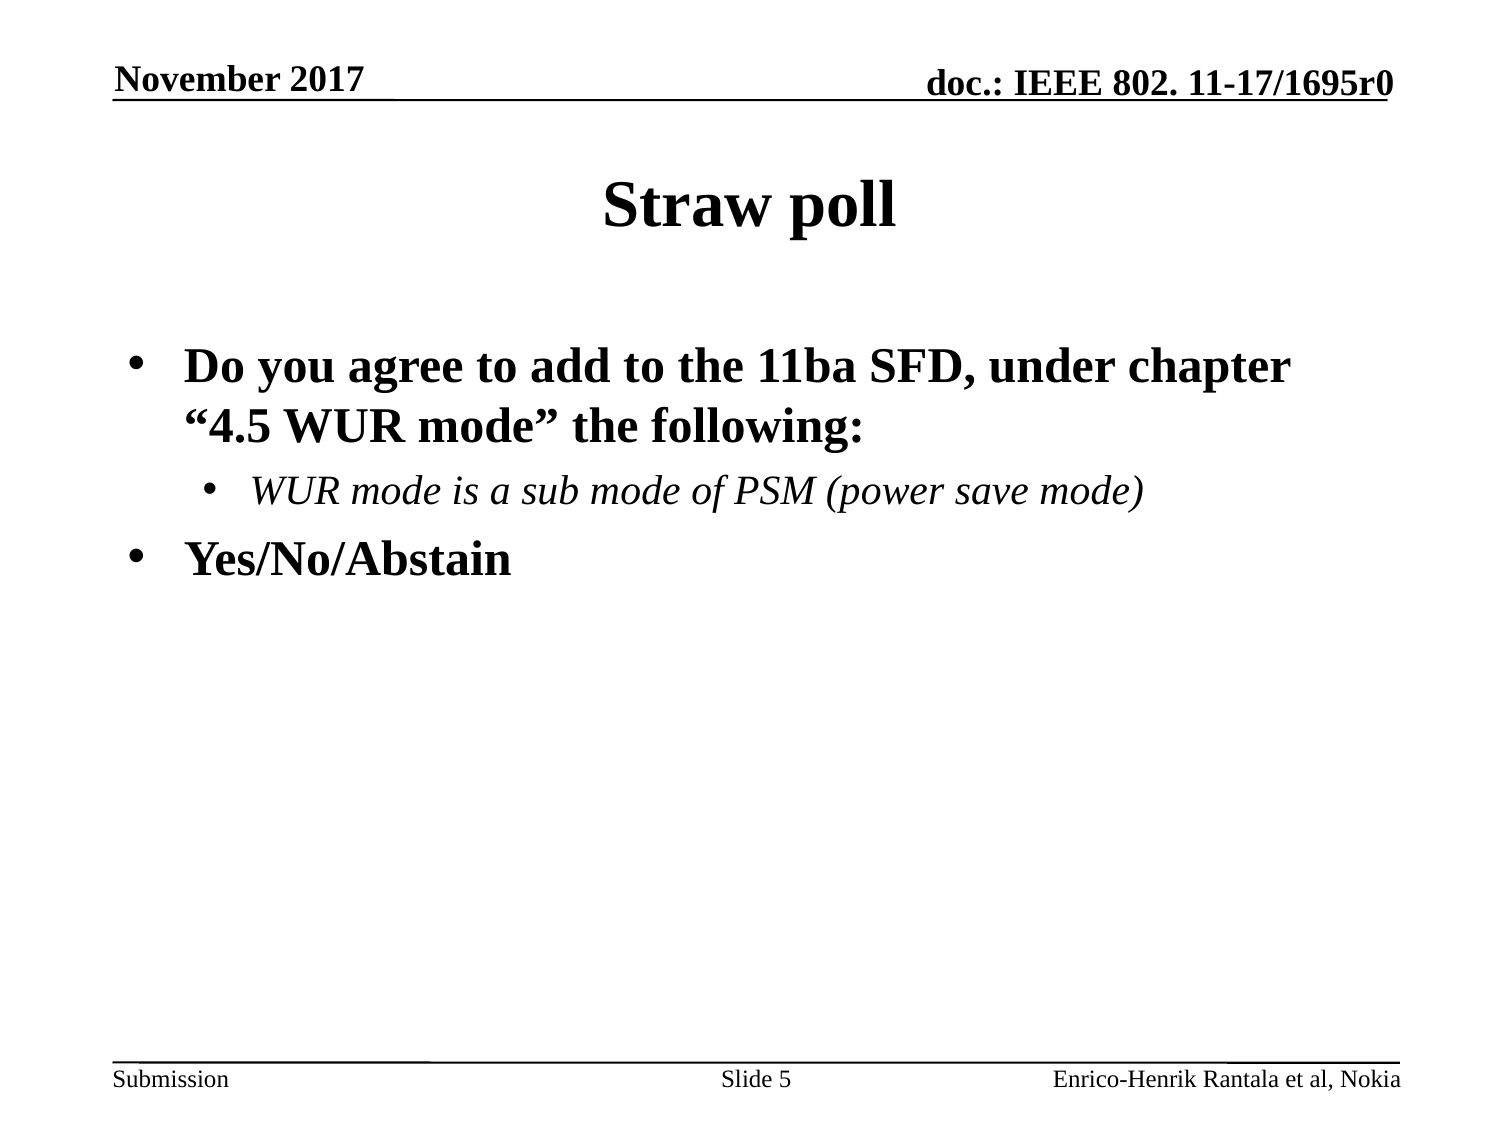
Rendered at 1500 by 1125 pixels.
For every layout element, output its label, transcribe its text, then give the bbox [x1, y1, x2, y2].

title Straw poll [112, 112, 1388, 288]
footer Enrico-Henrik Rantala et al, Nokia [878, 1061, 1402, 1093]
list Do you agree to add to the 11ba SFD, under chapter “4.5 WUR mode” the following: WUR mode is a sub mode of PSM (power save mode) Yes/No/Abstain [112, 324, 1388, 1000]
slide_number Slide 5 [712, 1061, 800, 1123]
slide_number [114, 54, 423, 100]
